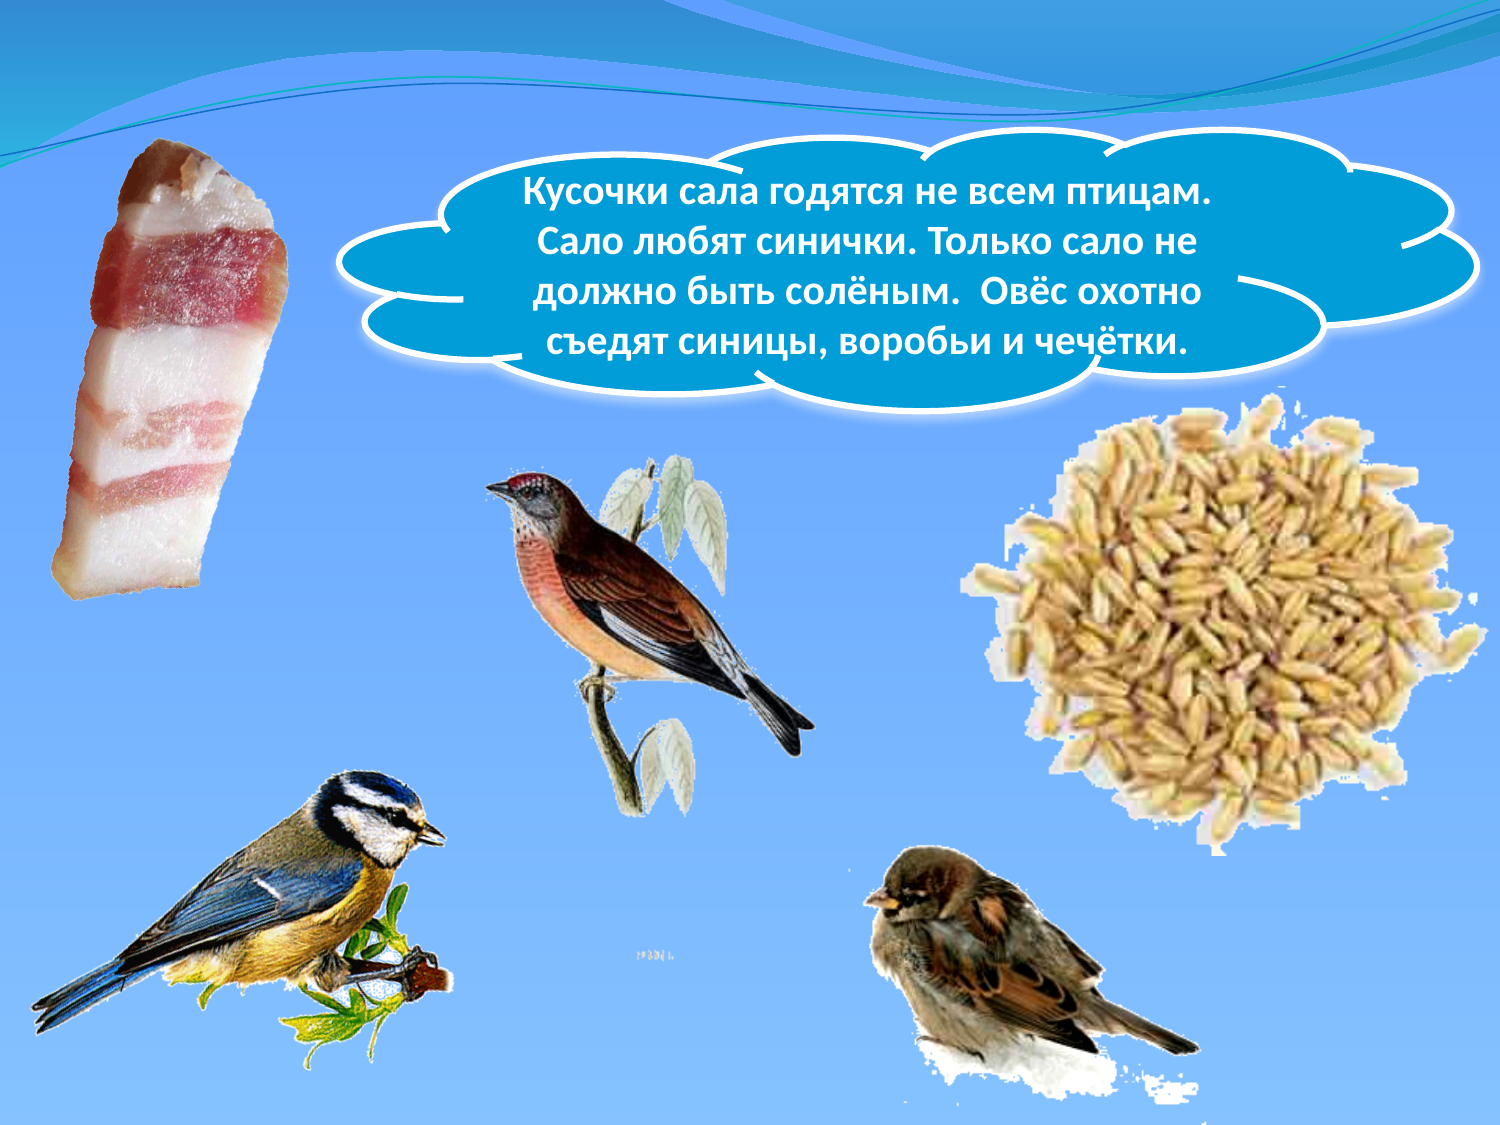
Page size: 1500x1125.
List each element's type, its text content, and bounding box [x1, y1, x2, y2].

picture [52, 697, 474, 1116]
picture [860, 334, 879, 354]
picture [810, 334, 814, 353]
picture [588, 334, 606, 354]
picture [0, 516, 229, 660]
picture [680, 334, 693, 354]
picture [791, 334, 806, 353]
picture [841, 334, 856, 353]
picture [722, 334, 738, 353]
picture [653, 334, 668, 353]
picture [744, 334, 761, 353]
text_box Кусочки сала годятся не всем птицам. Сало любят синички. Только сало не должно быть солёным. Овёс охотно съедят синицы, воробьи и чечётки. [342, 126, 1481, 415]
picture [634, 334, 649, 353]
picture [548, 334, 585, 354]
picture [398, 346, 1208, 1125]
picture [608, 334, 631, 360]
picture [946, 386, 1500, 856]
picture [698, 334, 715, 353]
picture [0, 106, 403, 506]
picture [884, 334, 899, 360]
picture [767, 334, 787, 360]
